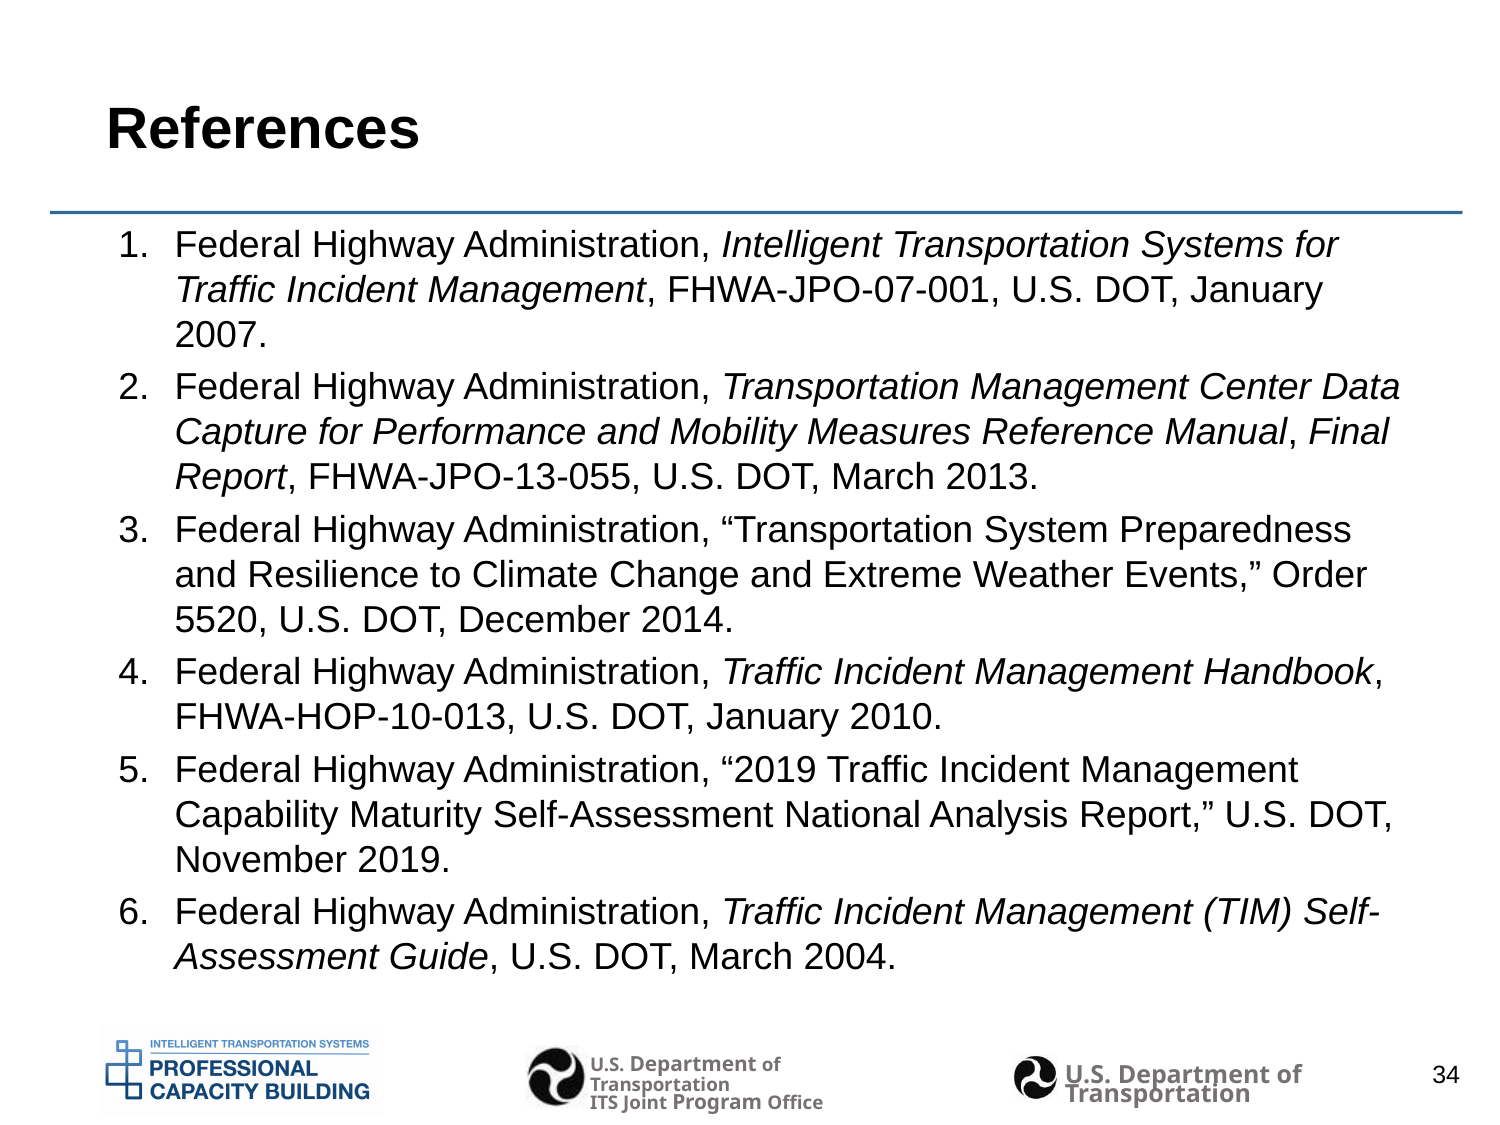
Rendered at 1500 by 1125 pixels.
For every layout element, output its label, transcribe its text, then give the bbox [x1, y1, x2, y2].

title References [75, 62, 1425, 188]
list Federal Highway Administration, Intelligent Transportation Systems for Traffic Incident Management, FHWA-JPO-07-001, U.S. DOT, January 2007. Federal Highway Administration, Transportation Management Center Data Capture for Performance and Mobility Measures Reference Manual, Final Report, FHWA-JPO-13-055, U.S. DOT, March 2013. Federal Highway Administration, “Transportation System Preparedness and Resilience to Climate Change and Extreme Weather Events,” Order 5520, U.S. DOT, December 2014. Federal Highway Administration, Traffic Incident Management Handbook, FHWA-HOP-10-013, U.S. DOT, January 2010. Federal Highway Administration, “2019 Traffic Incident Management Capability Maturity Self-Assessment National Analysis Report,” U.S. DOT, November 2019. Federal Highway Administration, Traffic Incident Management (TIM) Self-Assessment Guide, U.S. DOT, March 2004. [74, 212, 1426, 956]
picture [1012, 1054, 1058, 1100]
picture [525, 1045, 588, 1109]
picture [99, 1025, 384, 1116]
